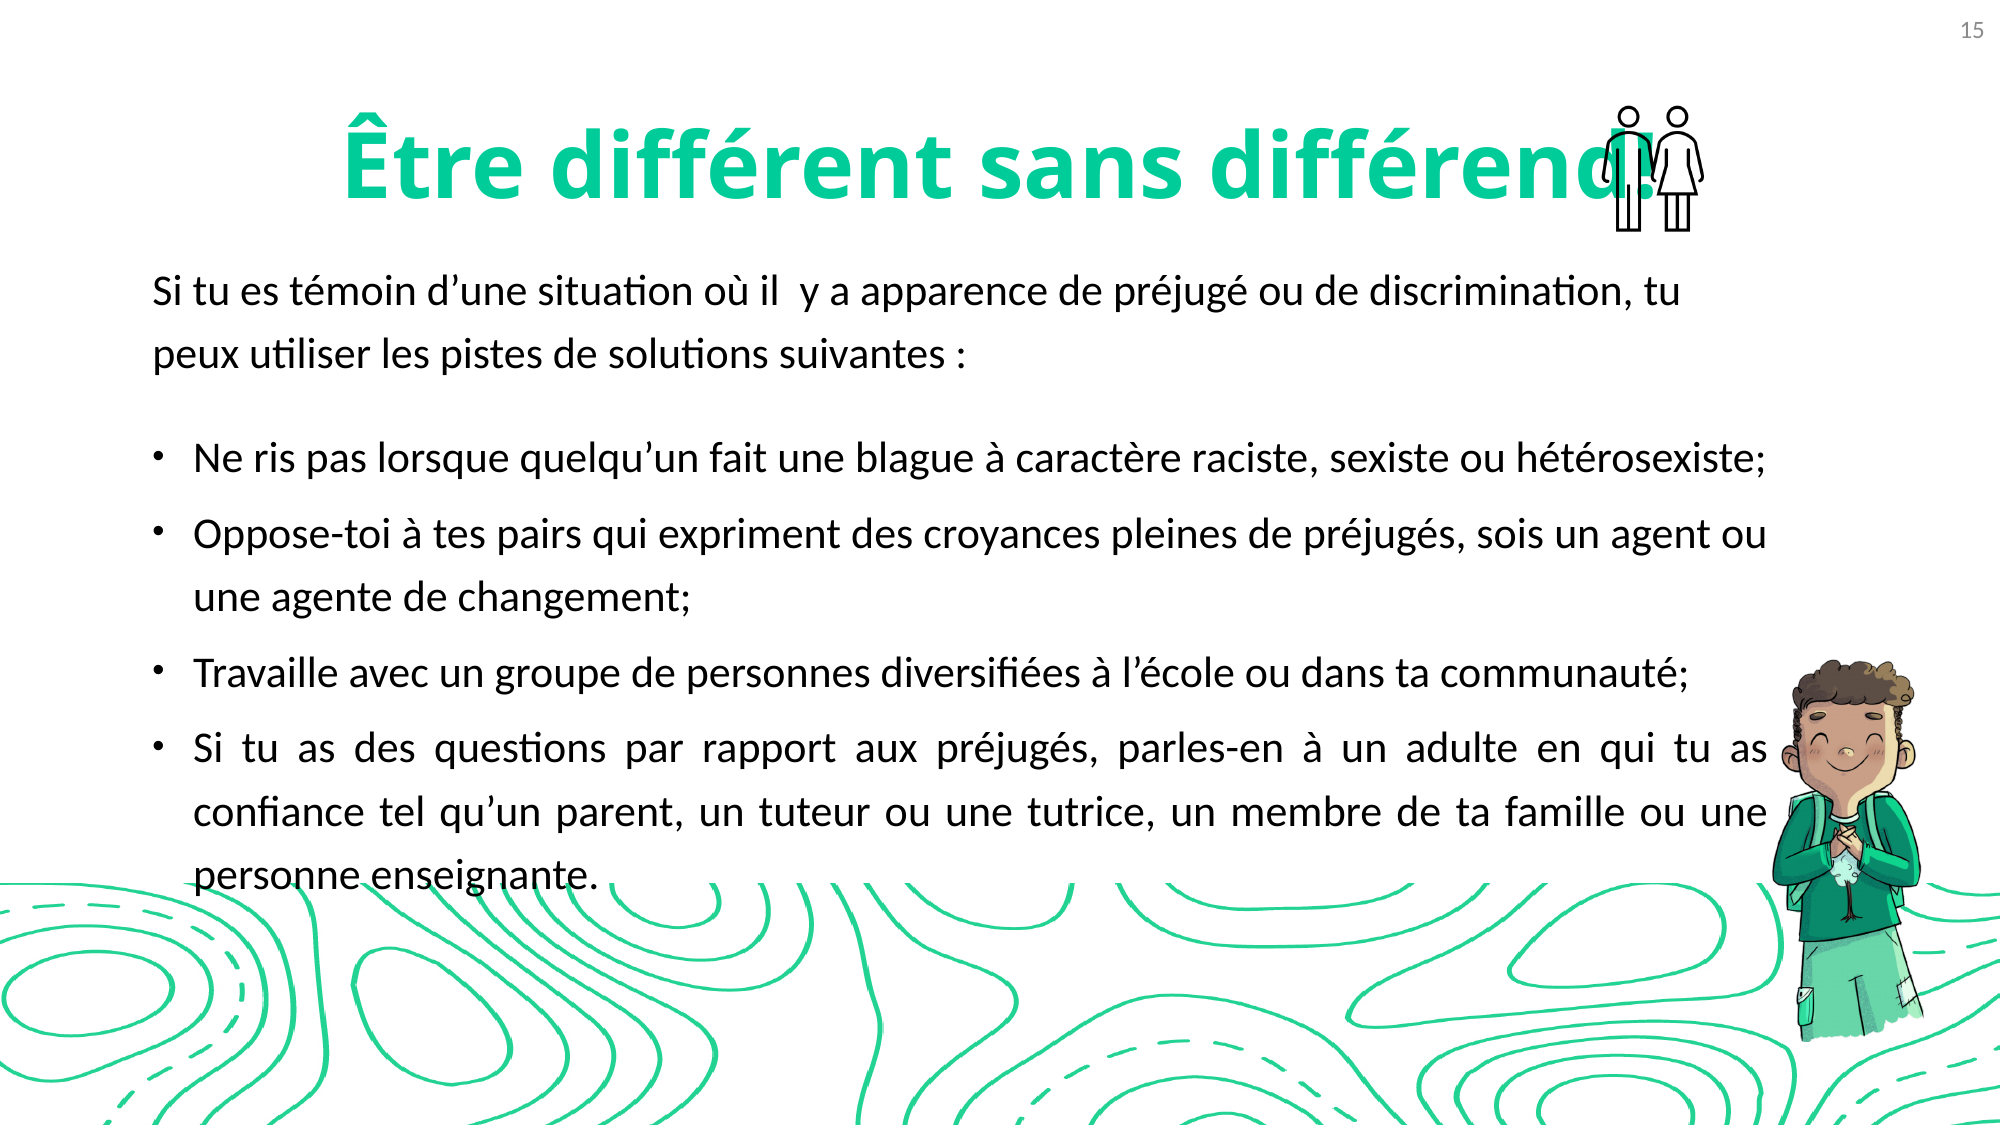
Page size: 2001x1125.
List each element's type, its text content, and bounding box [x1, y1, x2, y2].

slide_number 15 [1550, 0, 2000, 59]
picture [0, 659, 2000, 1125]
picture [1578, 93, 1729, 244]
list Si tu es témoin d’une situation où il y a apparence de préjugé ou de discrimination, tu peux utiliser les pistes de solutions suivantes : Ne ris pas lorsque quelqu’un fait une blague à caractère raciste, sexiste ou hétérosexiste; Oppose-toi à tes pairs qui expriment des croyances pleines de préjugés, sois un agent ou une agente de changement; Travaille avec un groupe de personnes diversifiées à l’école ou dans ta communauté; Si tu as des questions par rapport aux préjugés, parles-en à un adulte en qui tu as confiance tel qu’un parent, un tuteur ou une tutrice, un membre de ta famille ou une personne enseignante. [137, 243, 1812, 883]
title Être différent sans différend! [137, 59, 1863, 278]
